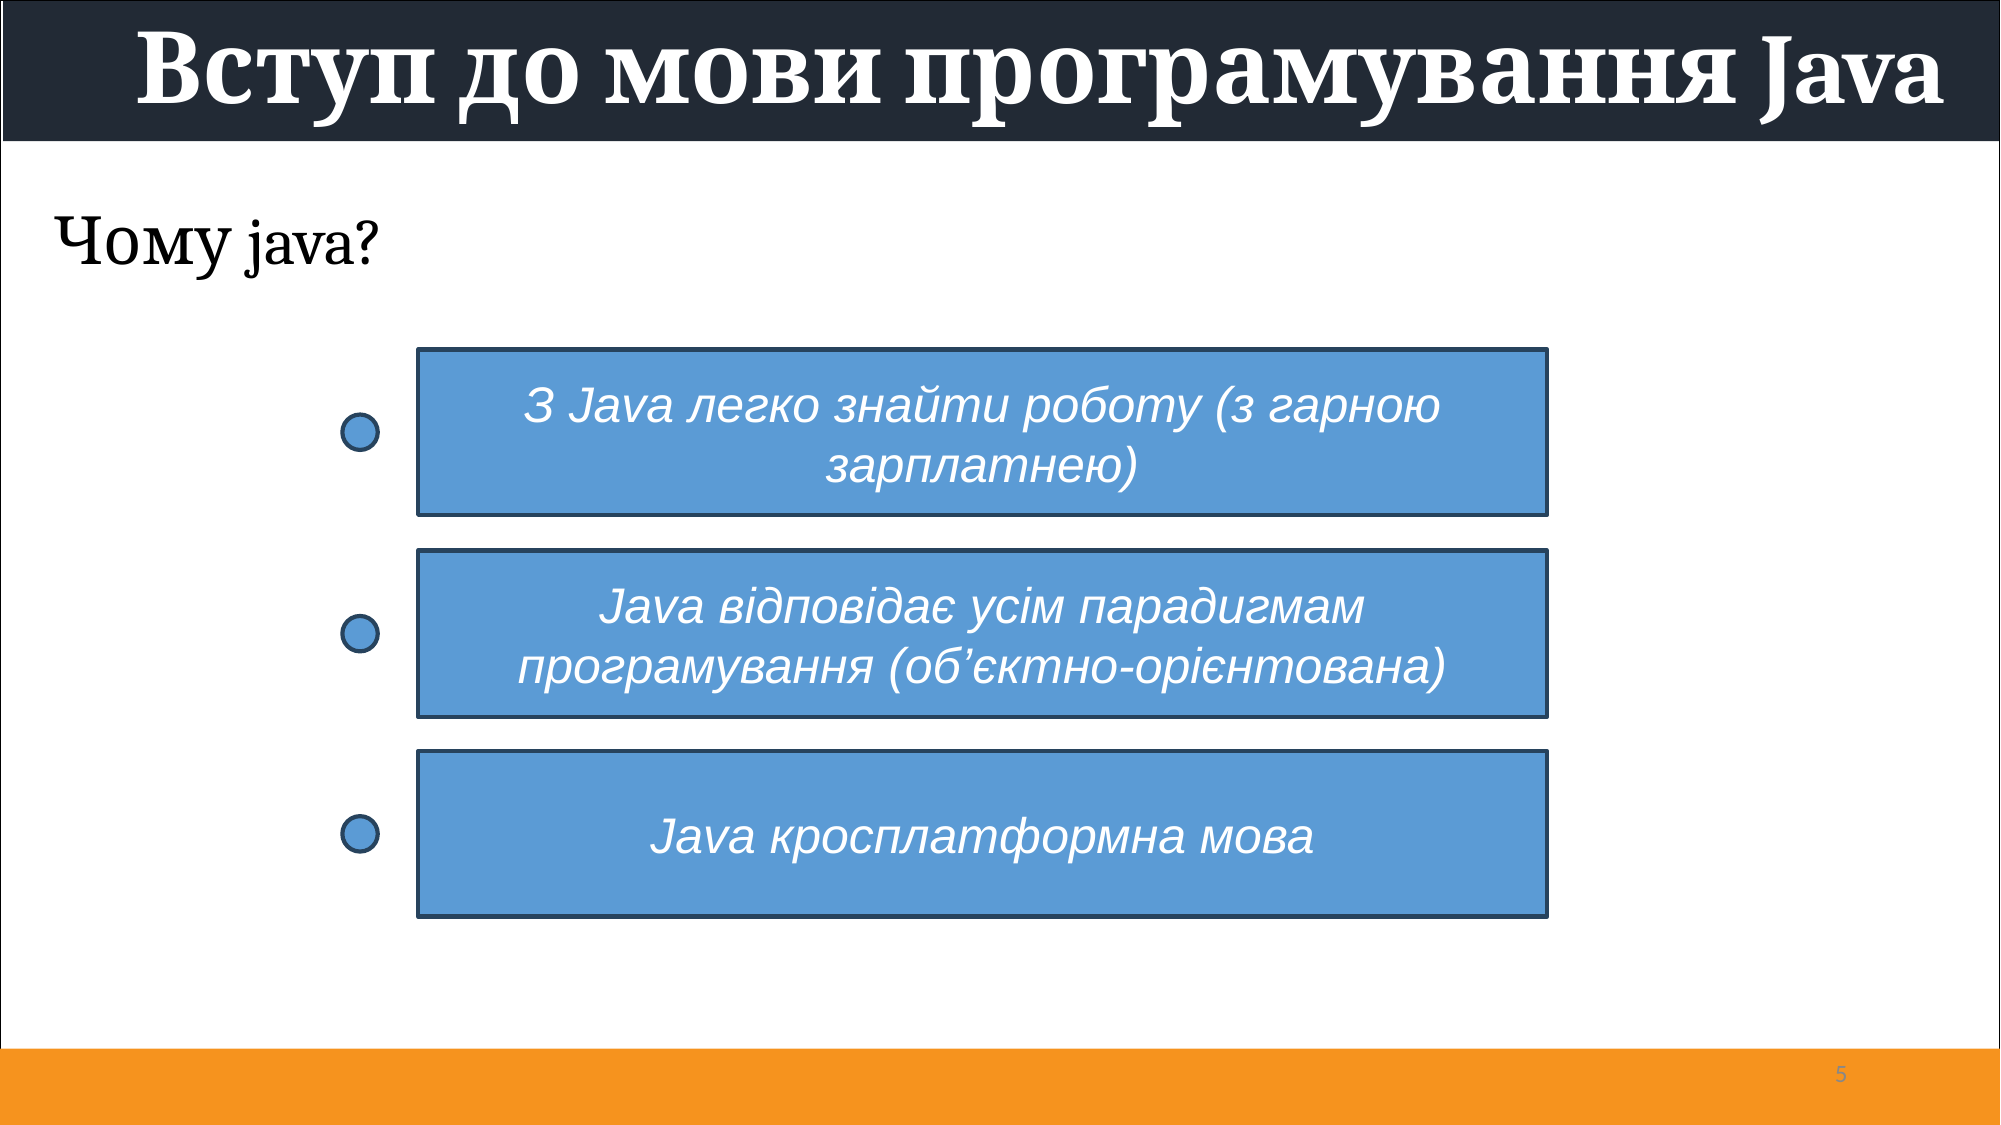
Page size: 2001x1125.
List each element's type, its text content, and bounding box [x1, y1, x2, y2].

text_box [340, 412, 380, 453]
text_box Java відповідає усім парадигмам програмування (об’єктно-орієнтована) [416, 548, 1549, 719]
text_box Чому java? [38, 150, 1696, 286]
text_box [340, 613, 380, 654]
text_box [0, 0, 2000, 949]
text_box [0, 951, 2000, 1125]
text_box Java кросплатформна мова [416, 749, 1549, 919]
text_box [340, 814, 380, 854]
text_box З Java легко знайти роботу (з гарною зарплатнею) [416, 347, 1549, 517]
